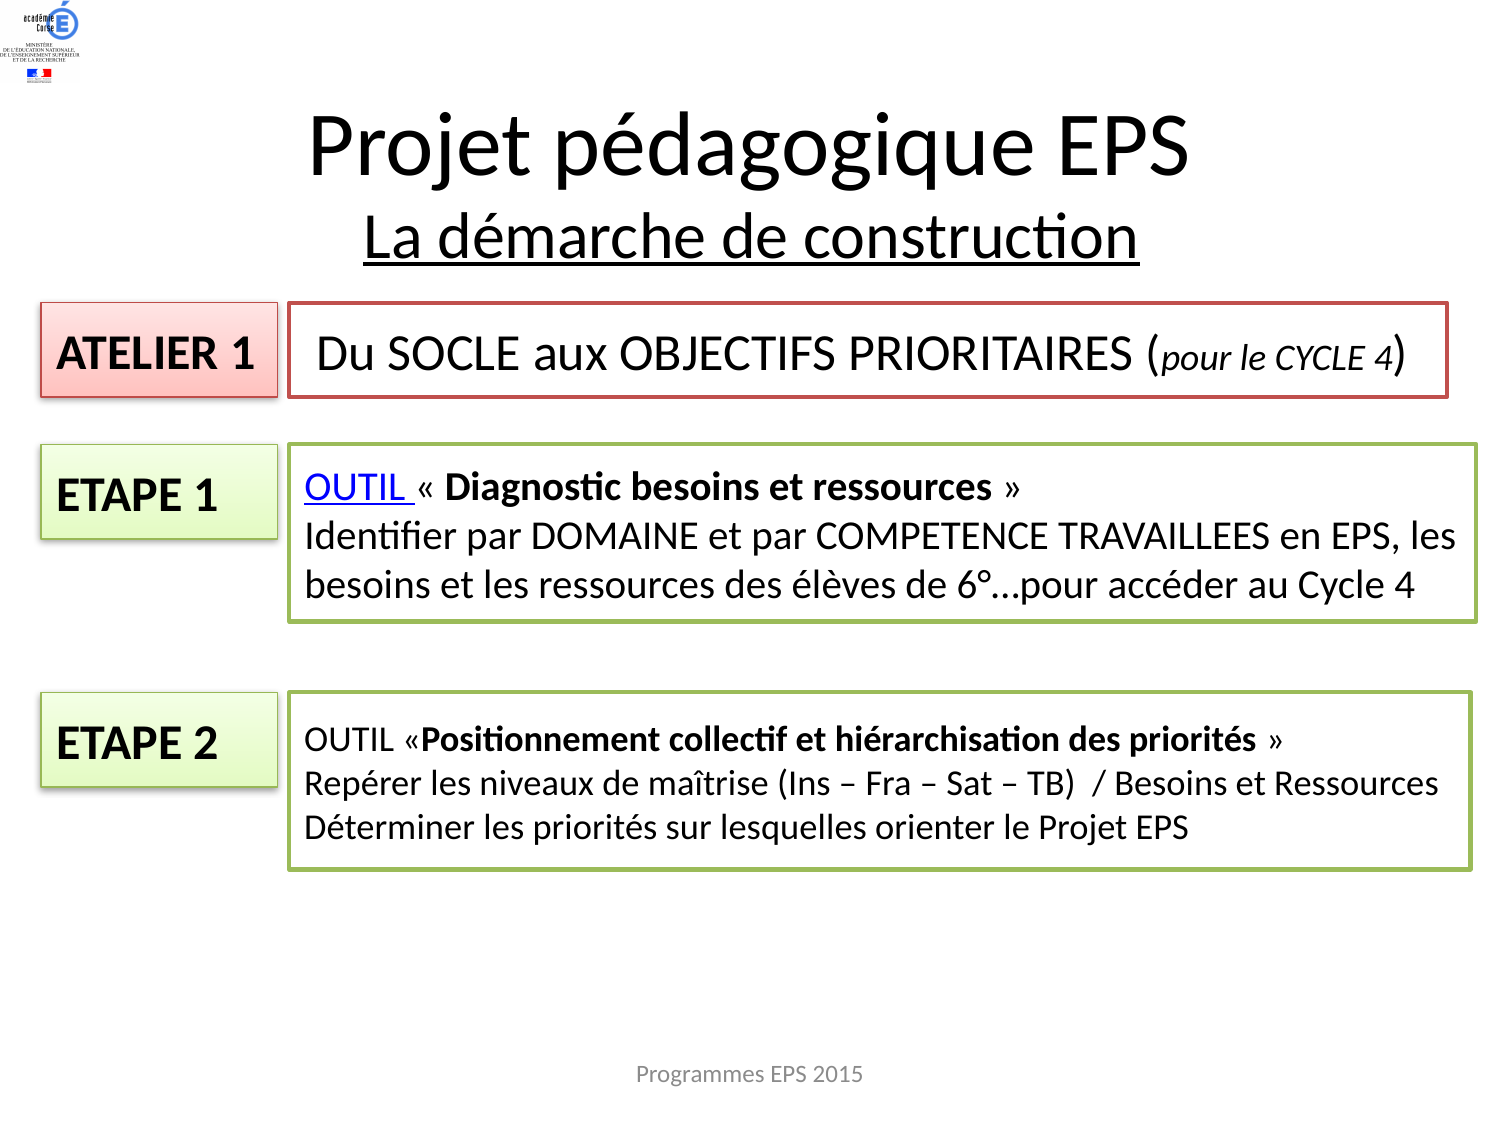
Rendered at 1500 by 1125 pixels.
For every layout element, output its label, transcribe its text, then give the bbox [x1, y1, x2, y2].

footer Programmes EPS 2015 [512, 1042, 988, 1103]
picture [0, 0, 80, 84]
text_box ETAPE 2 [40, 692, 278, 788]
title Projet pédagogique EPS [75, 45, 1425, 233]
text_box Du SOCLE aux OBJECTIFS PRIORITAIRES (pour le CYCLE 4) [287, 301, 1449, 399]
text_box OUTIL « Diagnostic besoins et ressources » Identifier par DOMAINE et par COMPETENCE TRAVAILLEES en EPS, les besoins et les ressources des élèves de 6°…pour accéder au Cycle 4 [287, 442, 1478, 624]
text_box La démarche de construction [76, 184, 1427, 279]
text_box ATELIER 1 [40, 302, 278, 398]
text_box ETAPE 1 [40, 444, 278, 540]
text_box OUTIL «Positionnement collectif et hiérarchisation des priorités » Repérer les niveaux de maîtrise (Ins – Fra – Sat – TB) / Besoins et Ressources Déterminer les priorités sur lesquelles orienter le Projet EPS [287, 690, 1473, 872]
